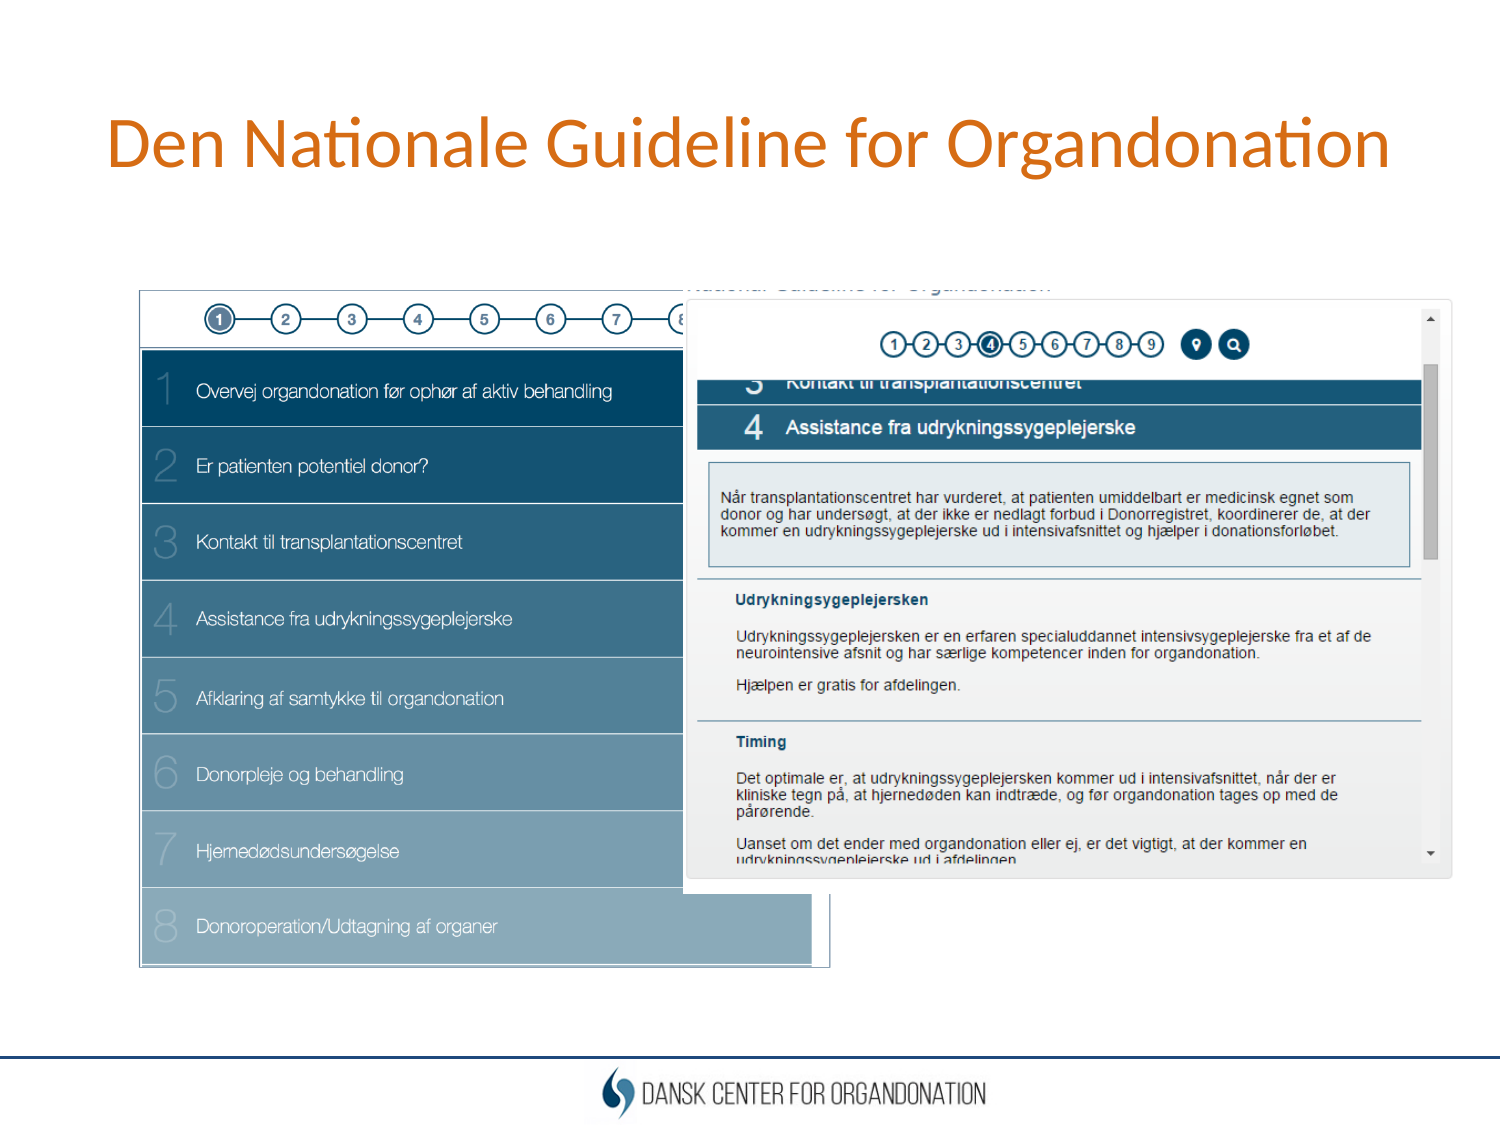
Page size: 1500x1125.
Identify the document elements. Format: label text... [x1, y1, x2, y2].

picture [584, 1059, 1011, 1125]
picture [135, 289, 1461, 972]
title Den Nationale Guideline for Organdonation [75, 45, 1425, 233]
